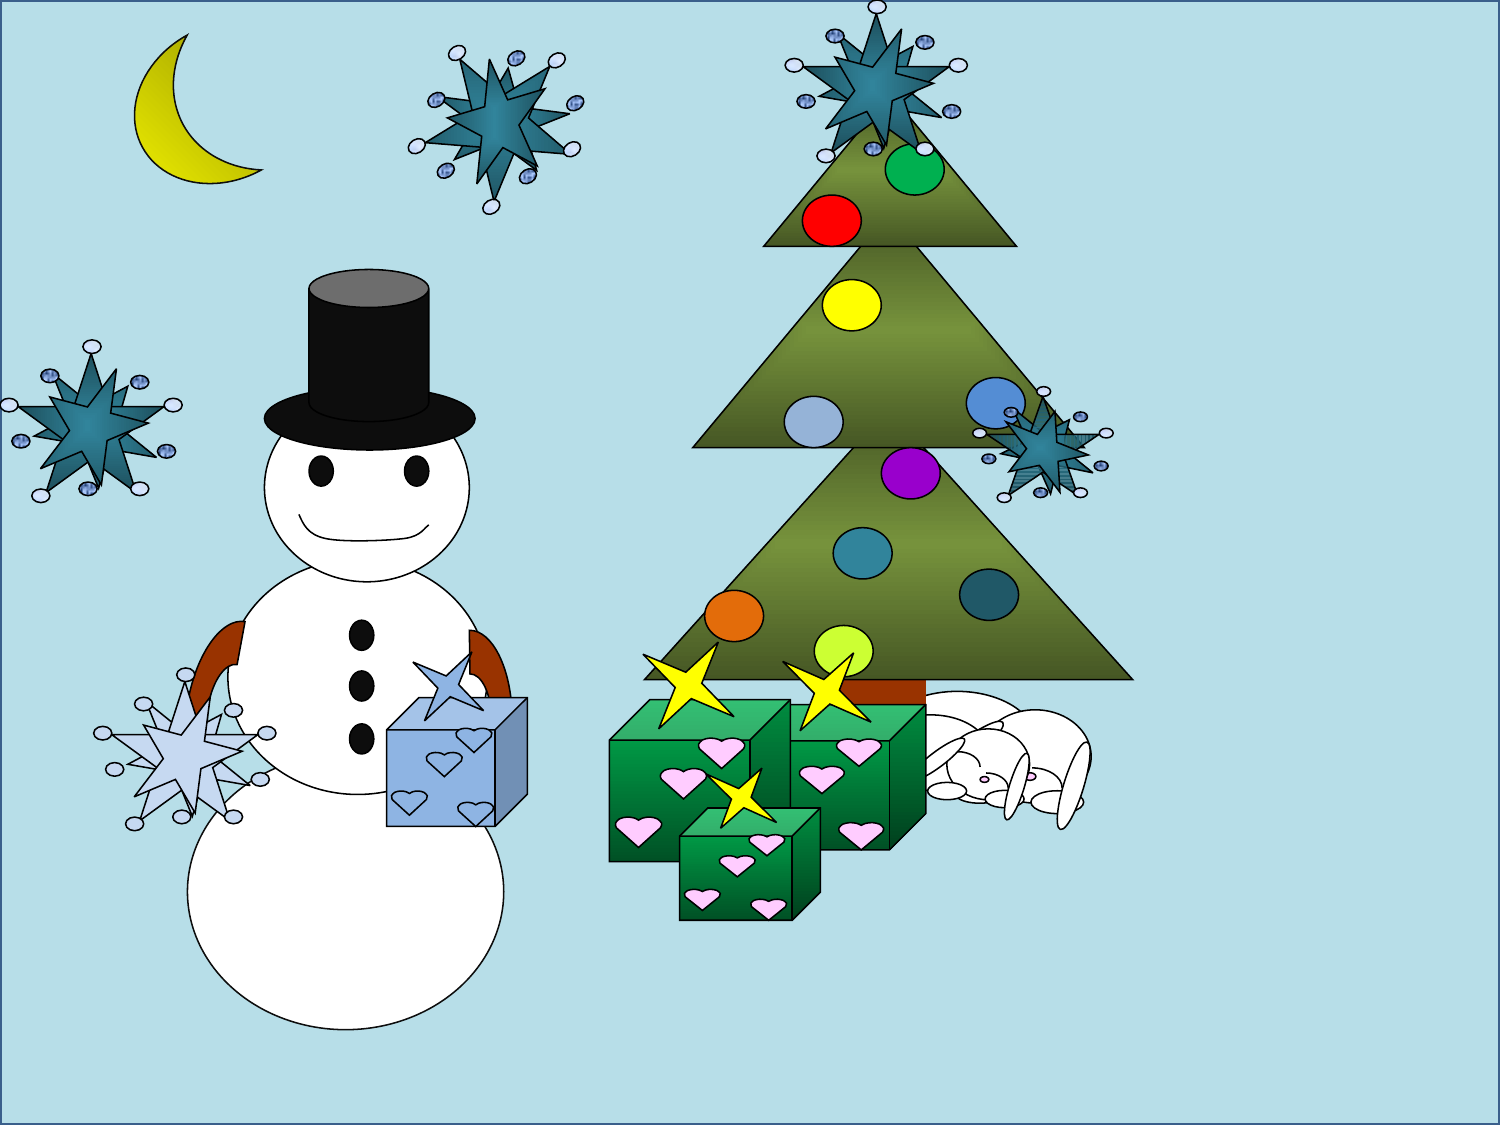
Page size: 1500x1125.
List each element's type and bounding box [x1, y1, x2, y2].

text_box [187, 269, 513, 1030]
text_box [134, 35, 262, 184]
text_box [0, 0, 1500, 1125]
text_box [386, 644, 528, 827]
text_box [784, 0, 968, 163]
text_box [644, 93, 1133, 806]
text_box [972, 386, 1114, 503]
text_box [93, 667, 277, 831]
text_box [794, 644, 927, 851]
text_box [931, 815, 1092, 832]
text_box [0, 339, 183, 503]
text_box [609, 632, 791, 862]
text_box [403, 35, 587, 199]
picture [484, 201, 498, 213]
text_box [679, 761, 821, 921]
text_box [931, 815, 1030, 822]
